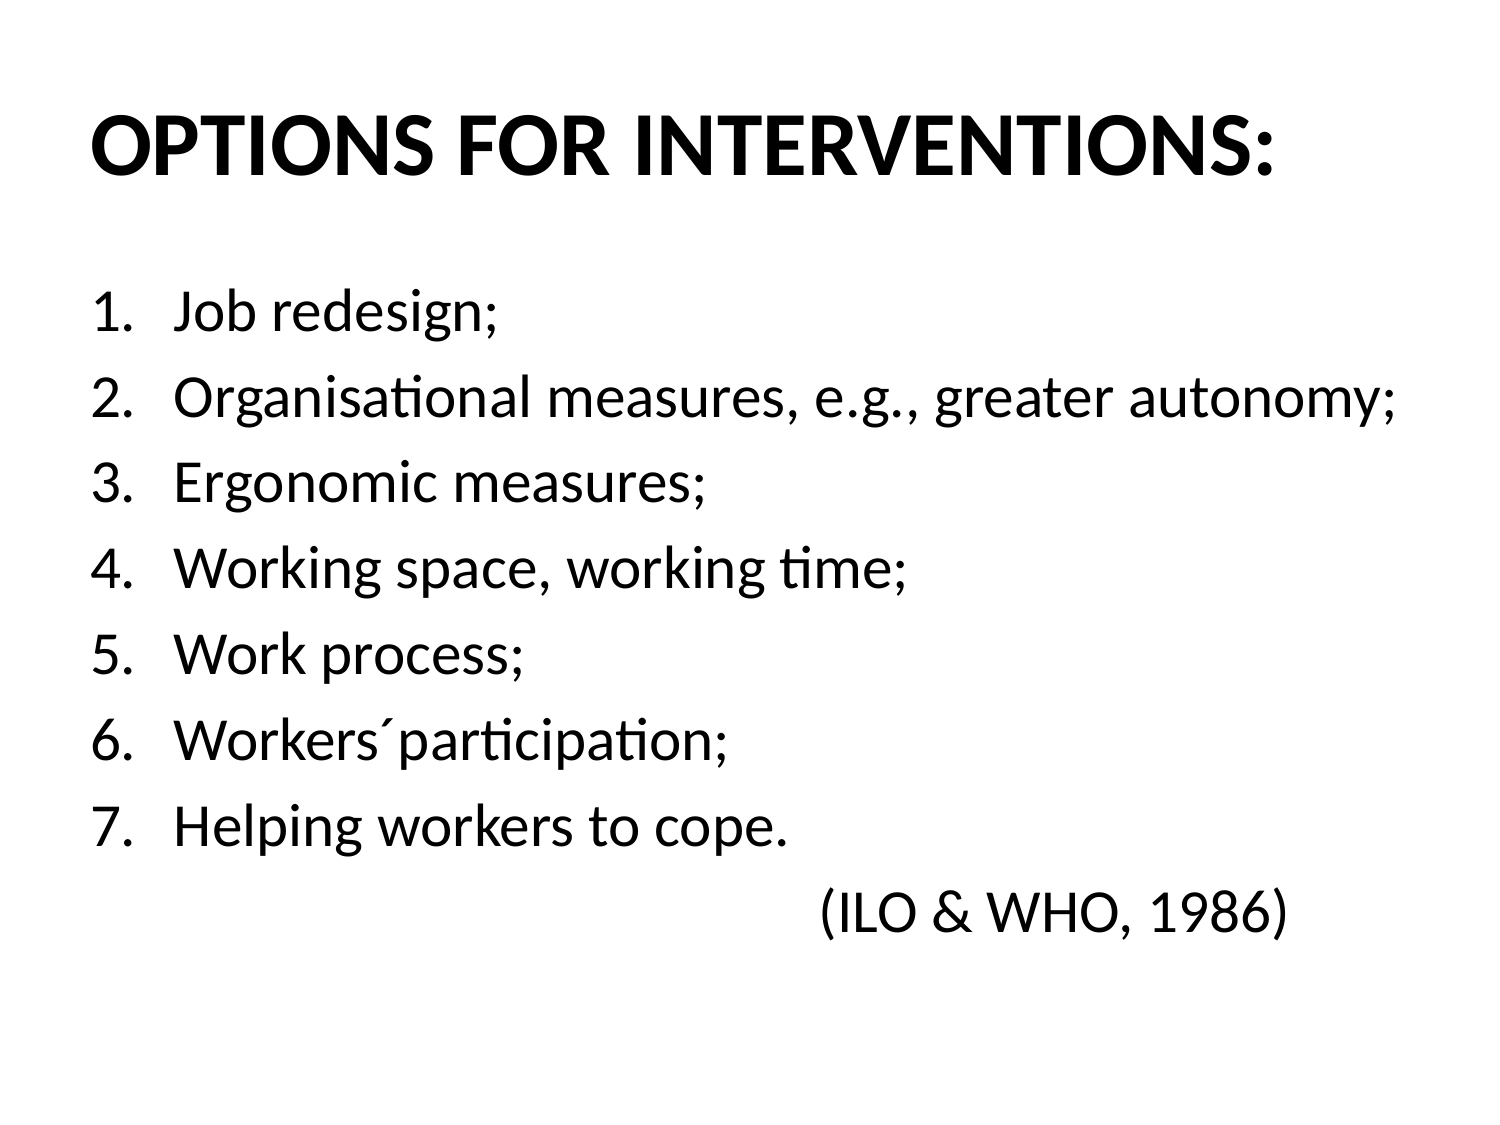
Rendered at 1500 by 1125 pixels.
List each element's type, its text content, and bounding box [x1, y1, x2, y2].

list Job redesign; Organisational measures, e.g., greater autonomy; Ergonomic measures; Working space, working time; Work process; Workers´participation; Helping workers to cope. (ILO & WHO, 1986) [75, 262, 1425, 1005]
title OPTIONS FOR INTERVENTIONS: [75, 45, 1425, 233]
